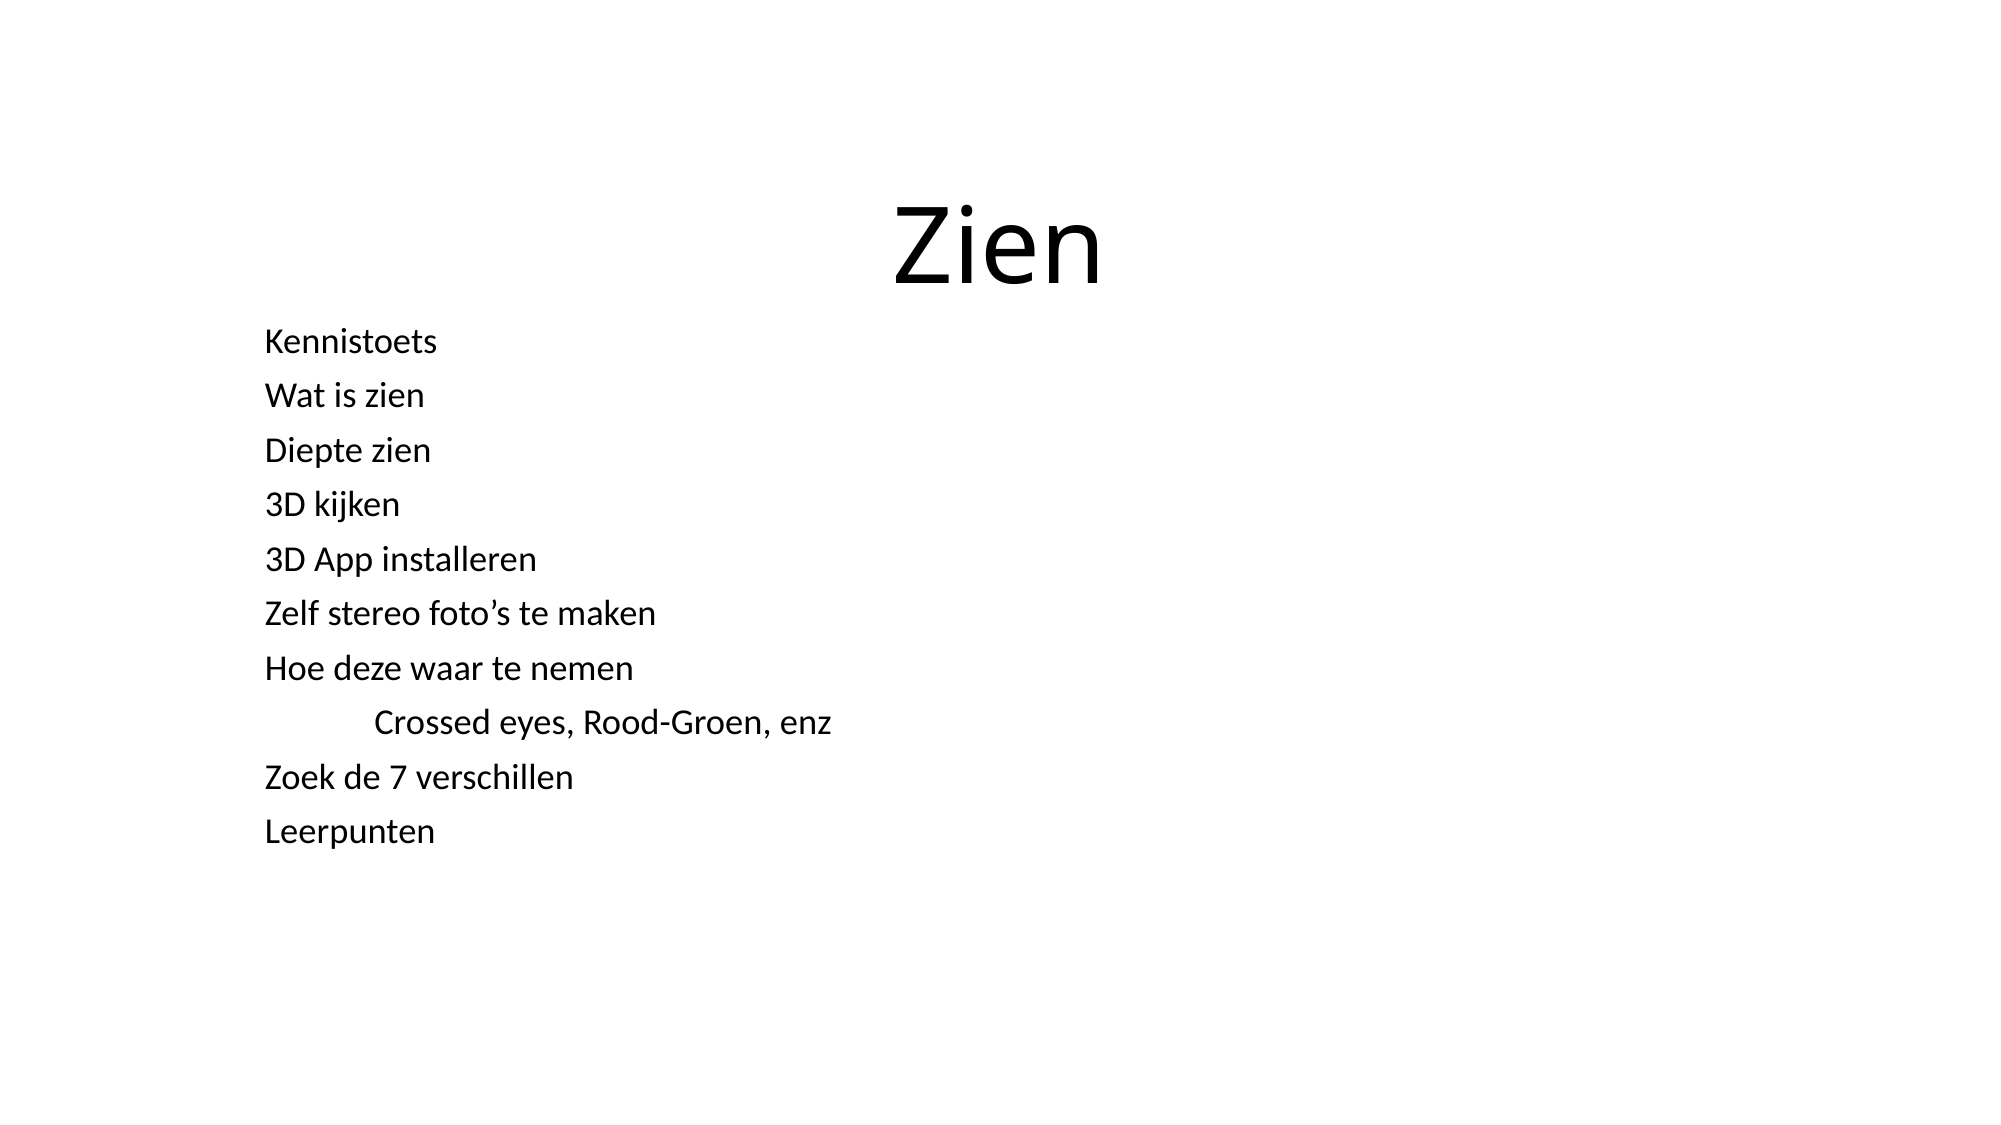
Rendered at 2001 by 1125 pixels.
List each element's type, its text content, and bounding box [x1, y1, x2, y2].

subtitle Kennistoets Wat is zien Diepte zien 3D kijken 3D App installeren Zelf stereo foto’s te maken Hoe deze waar te nemen Crossed eyes, Rood-Groen, enz Zoek de 7 verschillen Leerpunten [249, 314, 1750, 863]
title Zien [249, 184, 1750, 314]
